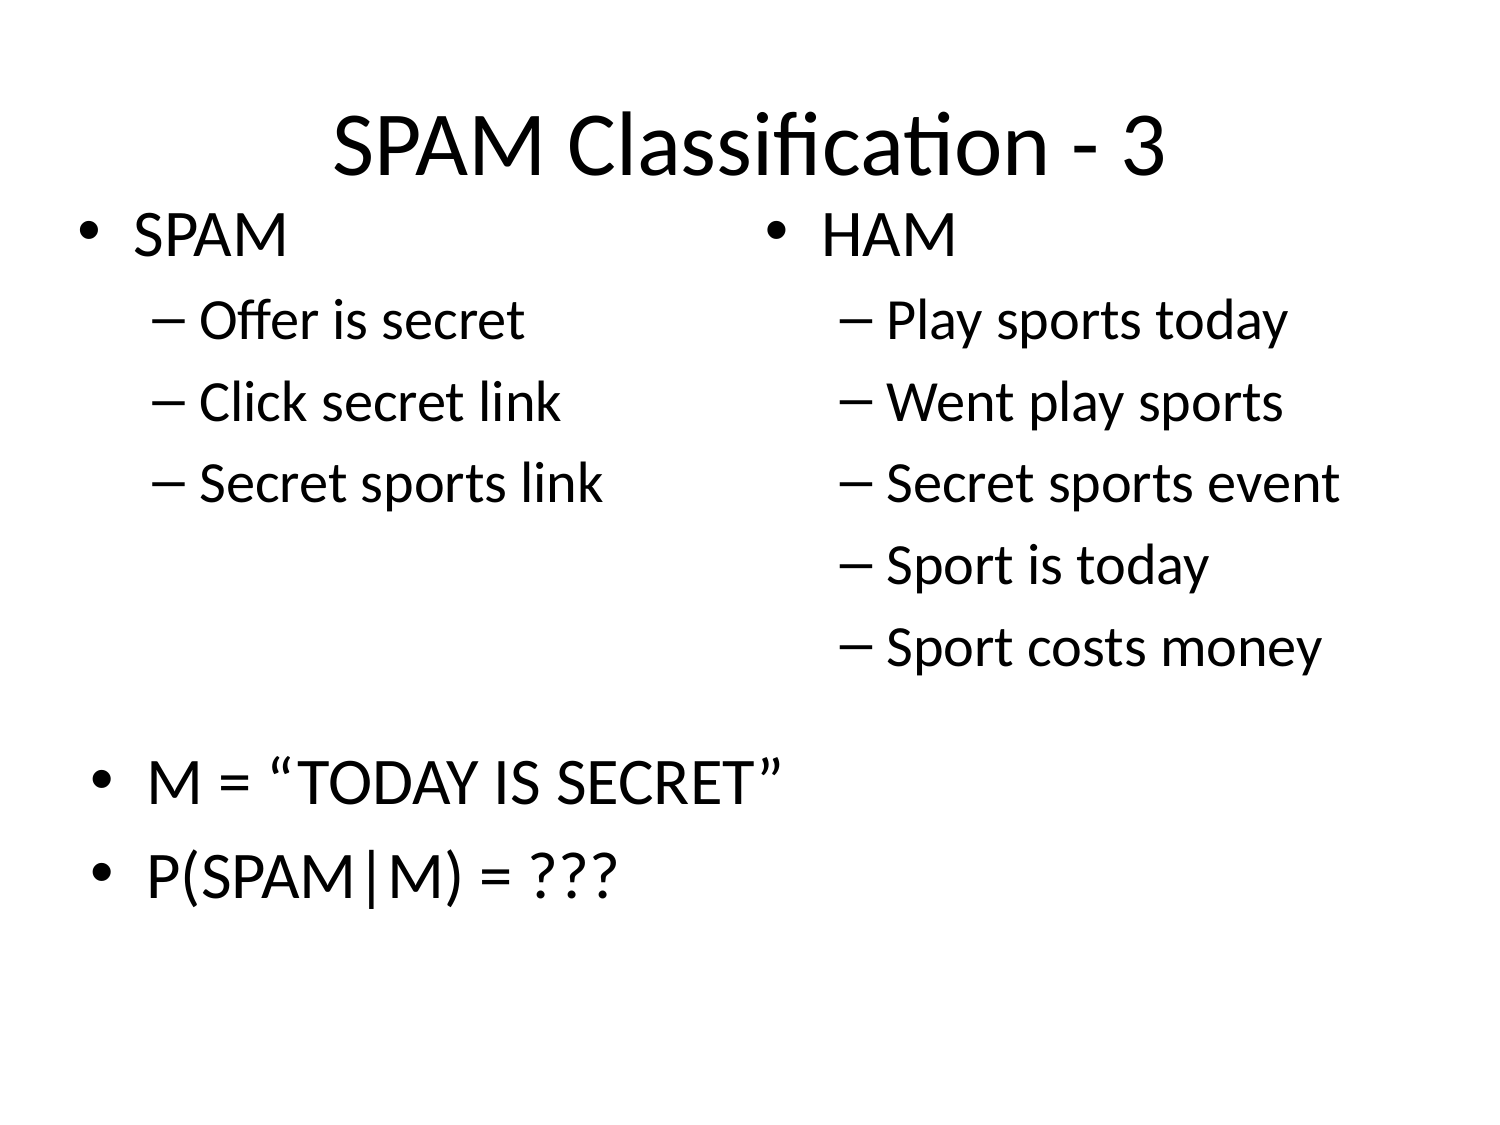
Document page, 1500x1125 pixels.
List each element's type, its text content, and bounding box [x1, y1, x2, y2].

text_box HAM Play sports today Went play sports Secret sports event Sport is today Sport costs money [749, 182, 1413, 632]
text_box SPAM Offer is secret Click secret link Secret sports link [62, 182, 725, 602]
title SPAM Classification - 3 [75, 45, 1425, 233]
list M = “TODAY IS SECRET” P(SPAM|M) = ??? [75, 730, 1425, 1005]
